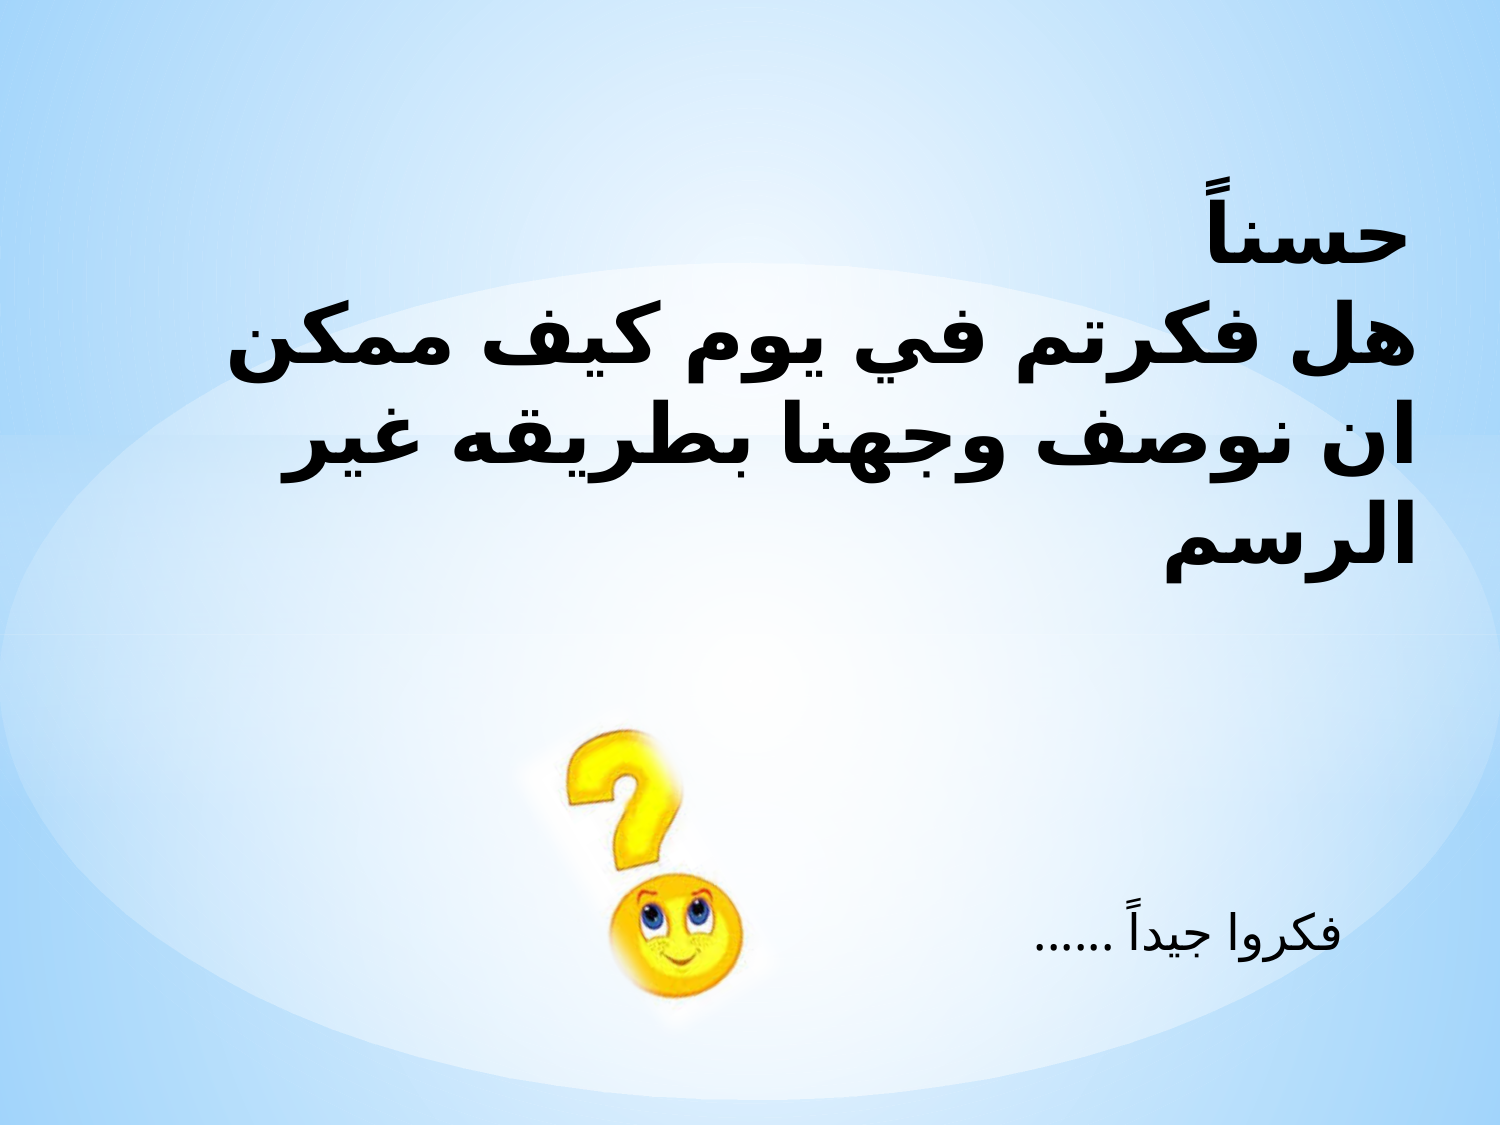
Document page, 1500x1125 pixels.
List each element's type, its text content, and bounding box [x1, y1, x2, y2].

title [104, 588, 1329, 823]
picture [533, 692, 761, 1045]
text_box فكروا جيداً ...... [938, 893, 1365, 968]
text_box حسناً هل فكرتم في يوم كيف ممكن ان نوصف وجهنا بطريقه غير الرسم [88, 172, 1436, 588]
